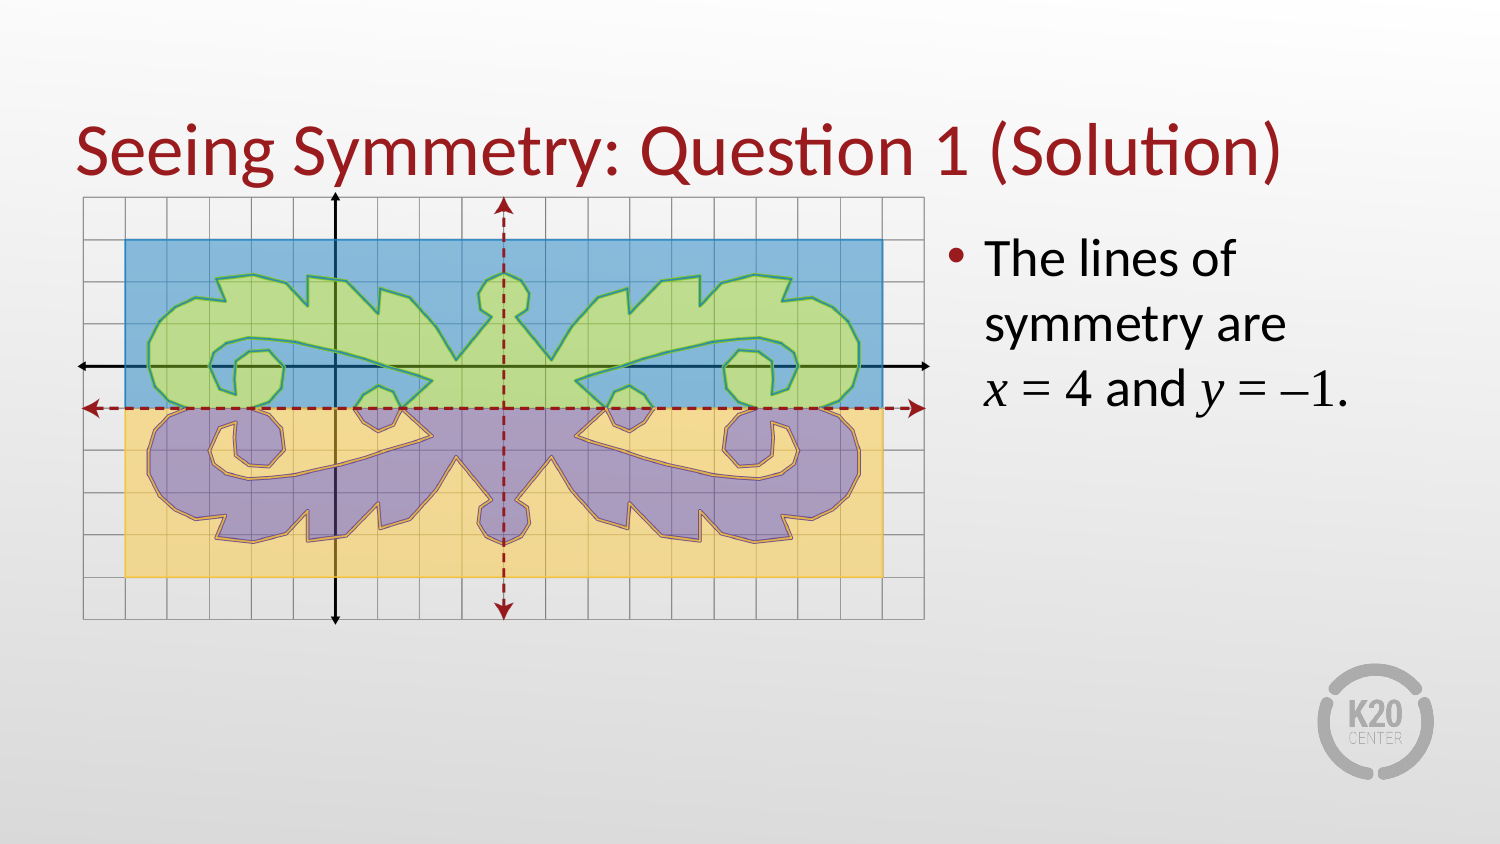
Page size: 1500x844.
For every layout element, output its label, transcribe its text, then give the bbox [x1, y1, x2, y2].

picture [75, 190, 932, 626]
title Seeing Symmetry: Question 1 (Solution) [75, 50, 1425, 191]
list The lines of symmetry are x = 4 and y = –1. [931, 214, 1425, 779]
